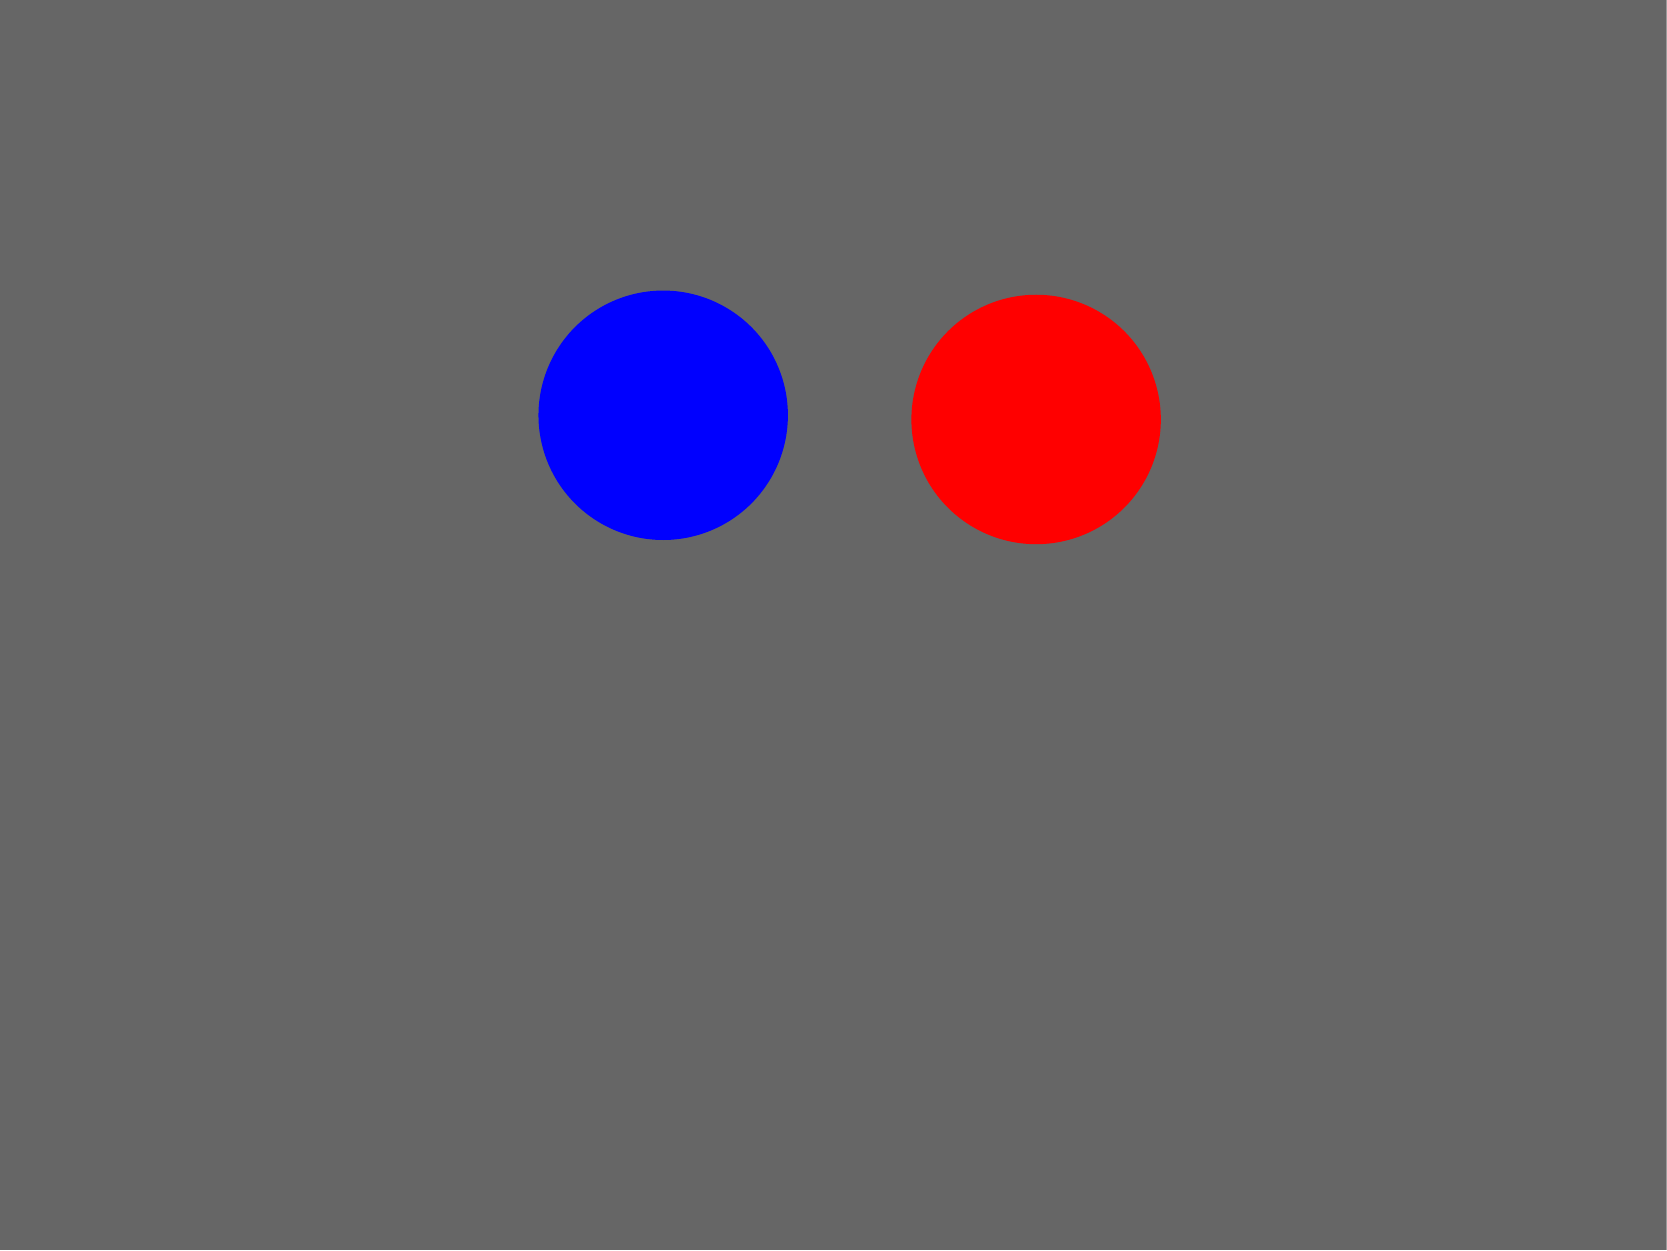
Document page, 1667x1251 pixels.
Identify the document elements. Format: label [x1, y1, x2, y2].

text_box [539, 291, 787, 539]
text_box [912, 295, 1160, 544]
